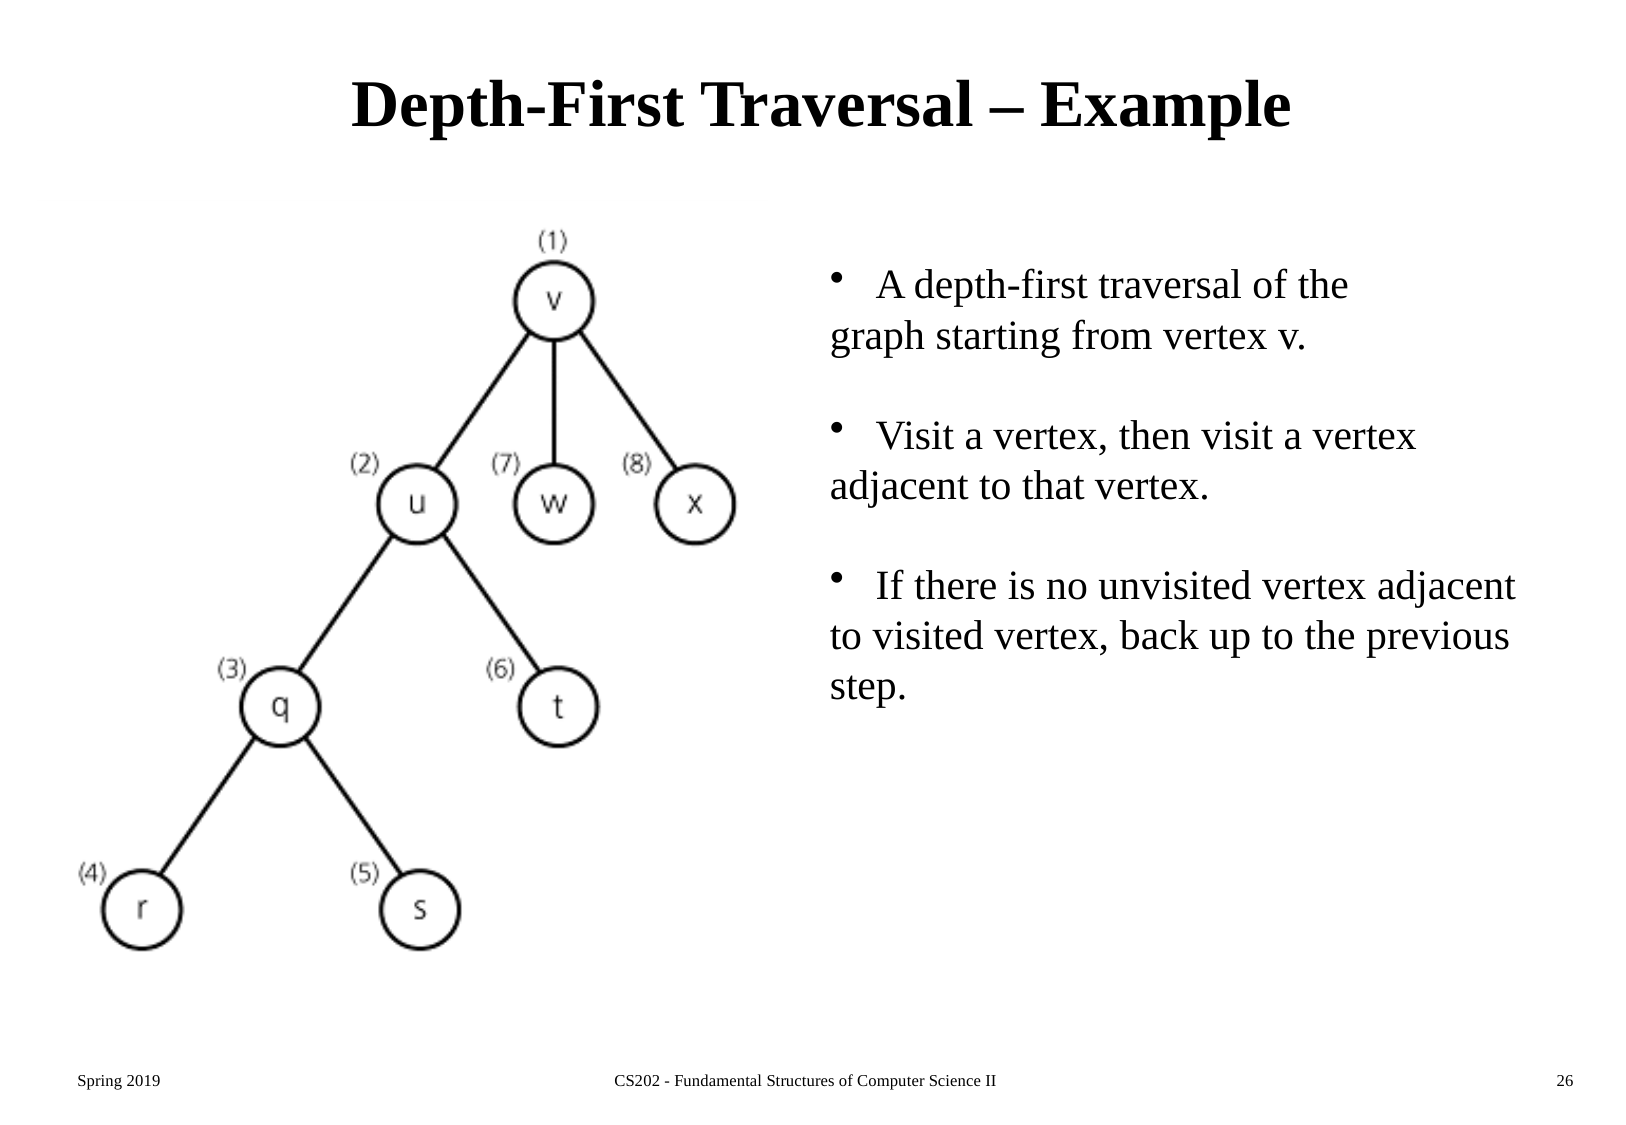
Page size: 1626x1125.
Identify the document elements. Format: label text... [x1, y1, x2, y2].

text_box A depth-first traversal of the graph starting from vertex v. Visit a vertex, then visit a vertex adjacent to that vertex. If there is no unvisited vertex adjacent to visited vertex, back up to the previous step. [814, 249, 1542, 715]
slide_number Spring 2019 [62, 1062, 402, 1101]
slide_number 26 [1249, 1062, 1589, 1101]
footer CS202 - Fundamental Structures of Computer Science II [500, 1062, 1111, 1101]
title Depth-First Traversal – Example [62, 24, 1600, 175]
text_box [37, 199, 769, 1001]
